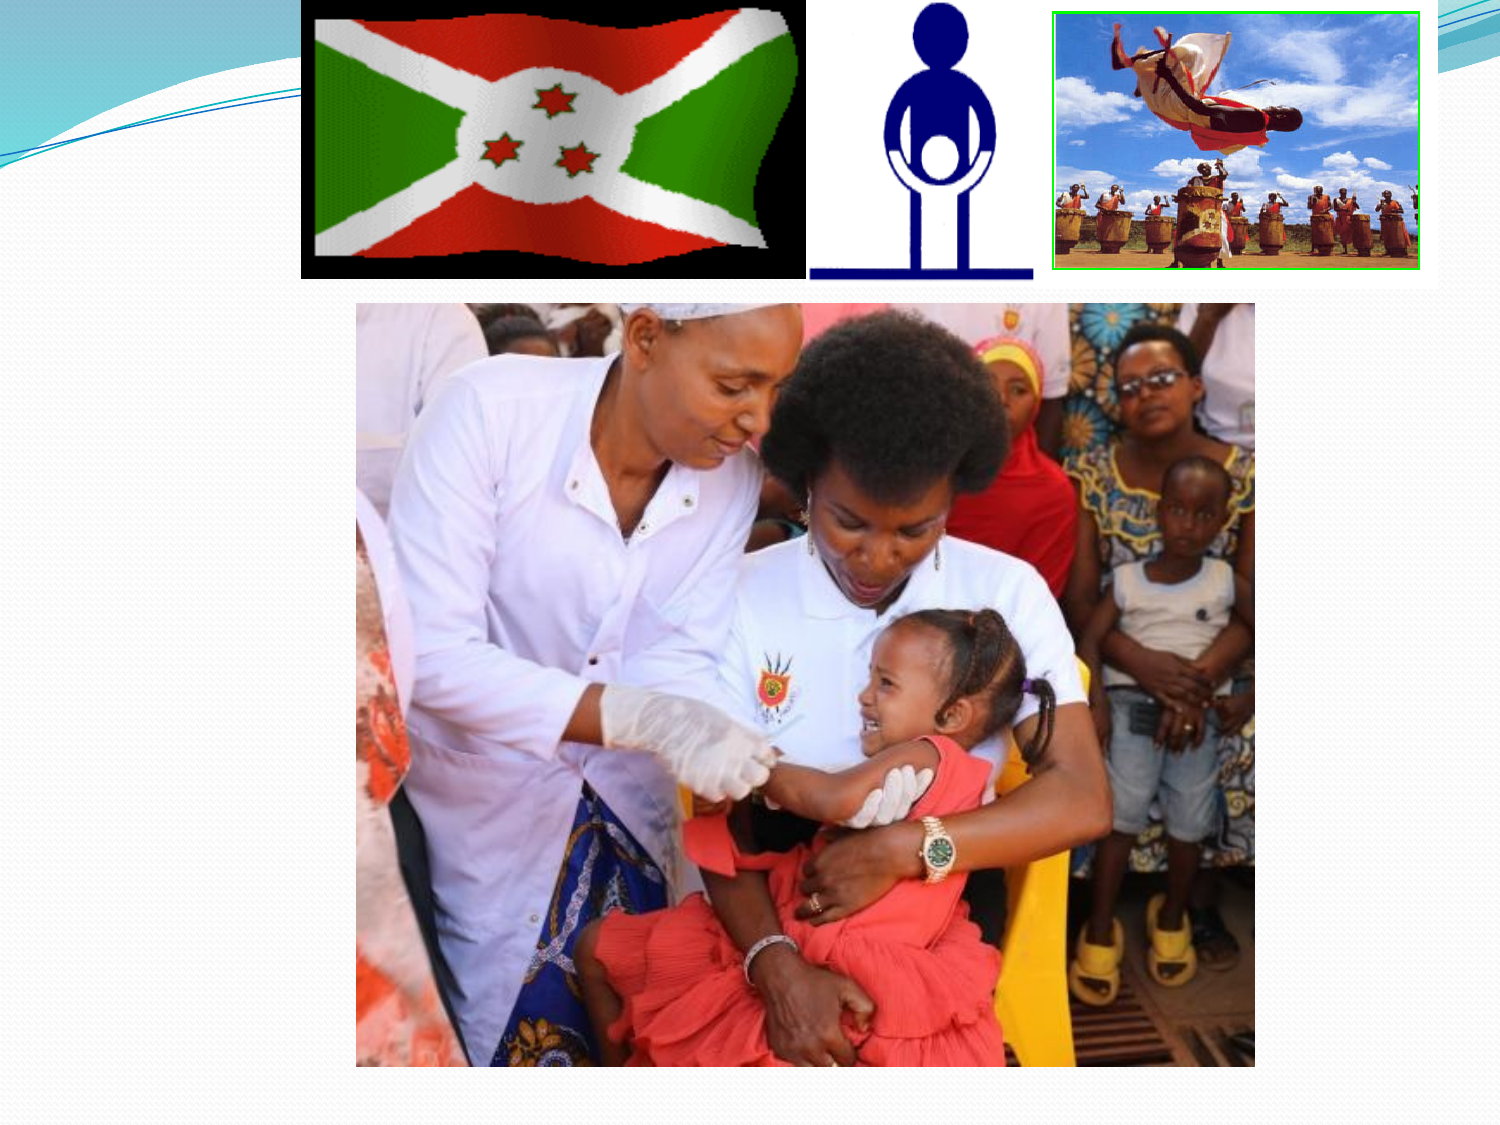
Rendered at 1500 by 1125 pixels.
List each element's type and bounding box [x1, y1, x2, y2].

text_box [1033, 0, 1439, 290]
picture [300, 0, 1033, 287]
picture [356, 302, 1255, 1067]
